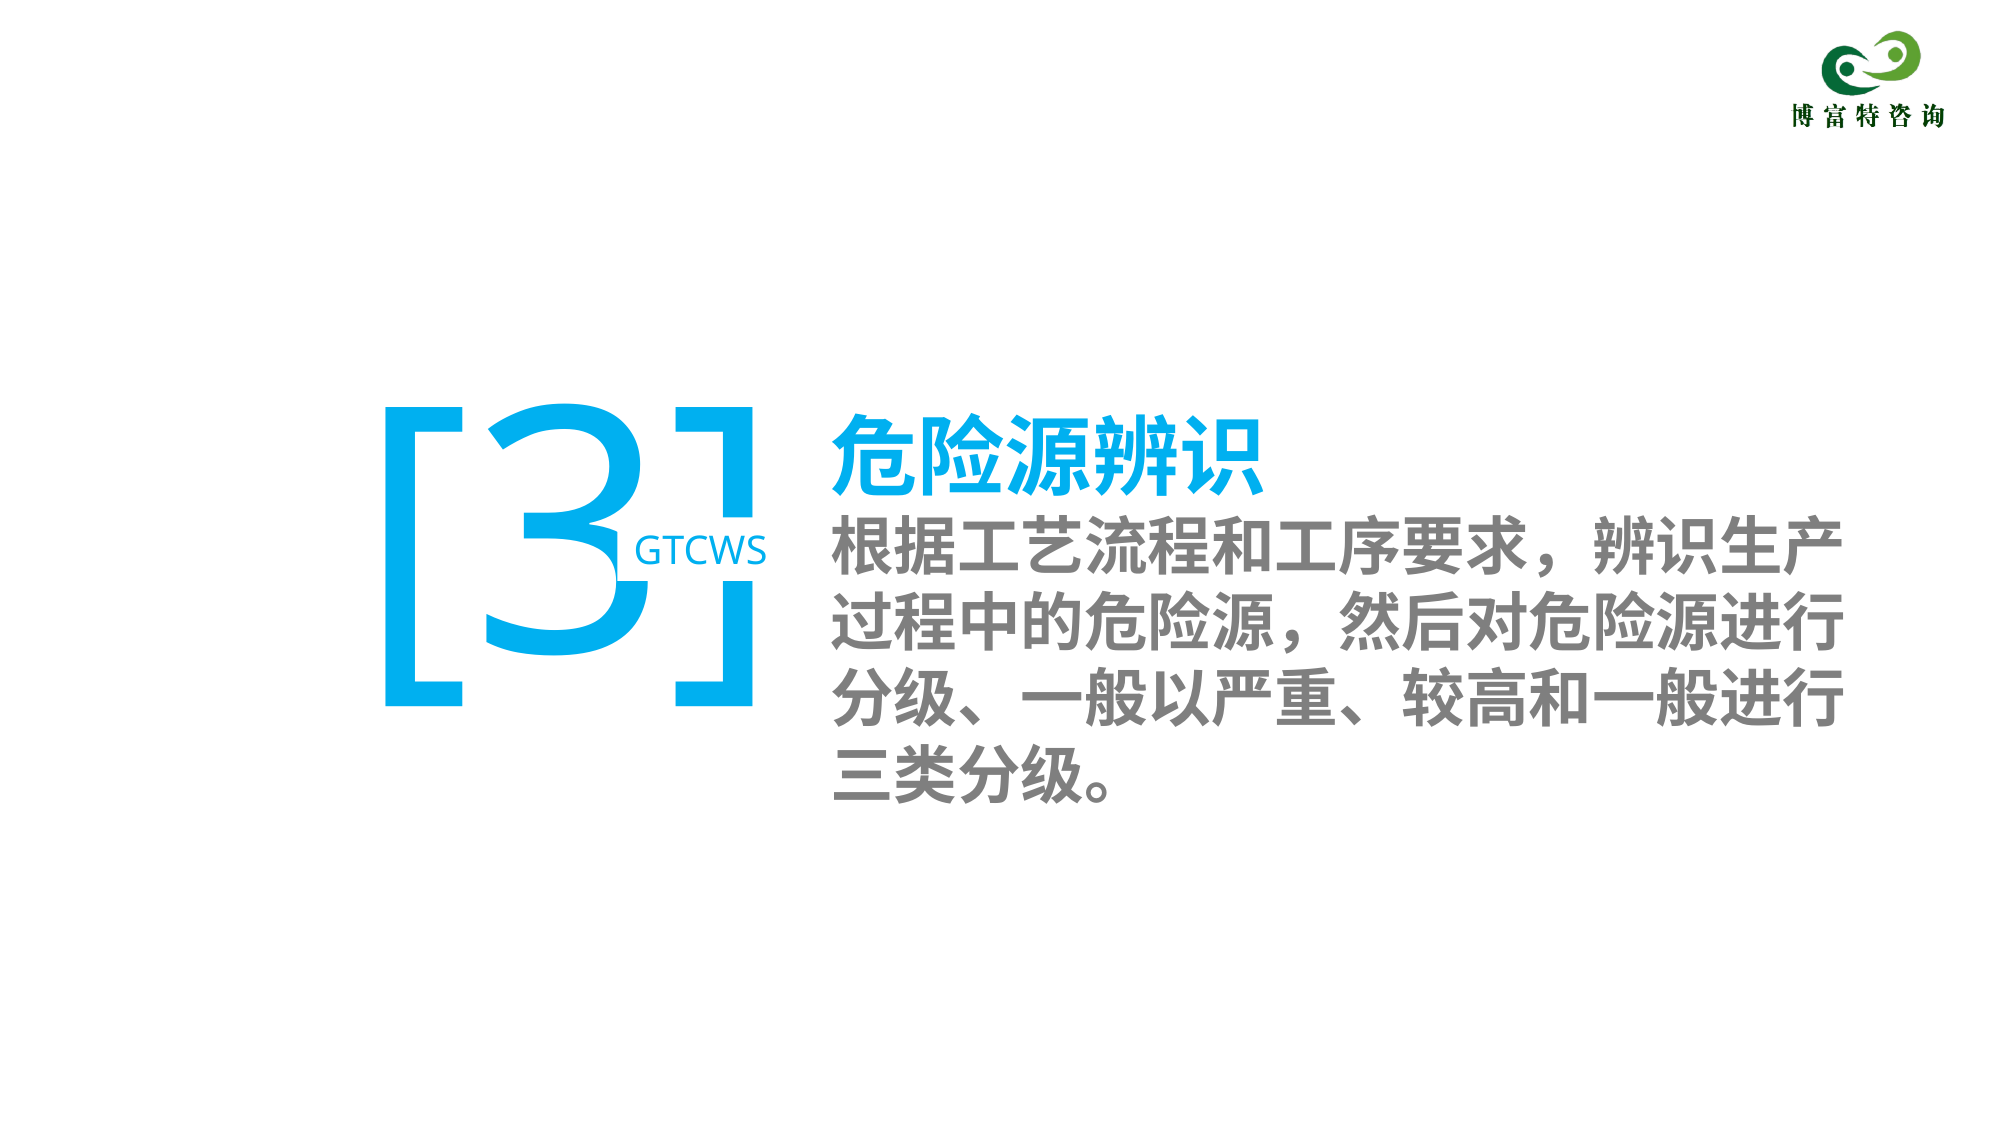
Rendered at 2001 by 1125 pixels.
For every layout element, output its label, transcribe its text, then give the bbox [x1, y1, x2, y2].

picture [1772, 30, 1969, 131]
text_box GTCWS [617, 517, 784, 581]
text_box [3] [343, 302, 796, 729]
text_box 危险源辨识 根据工艺流程和工序要求，辨识生产 过程中的危险源，然后对危险源进行 分级、一般以严重、较高和一般进行 三类分级。 [815, 393, 1862, 819]
